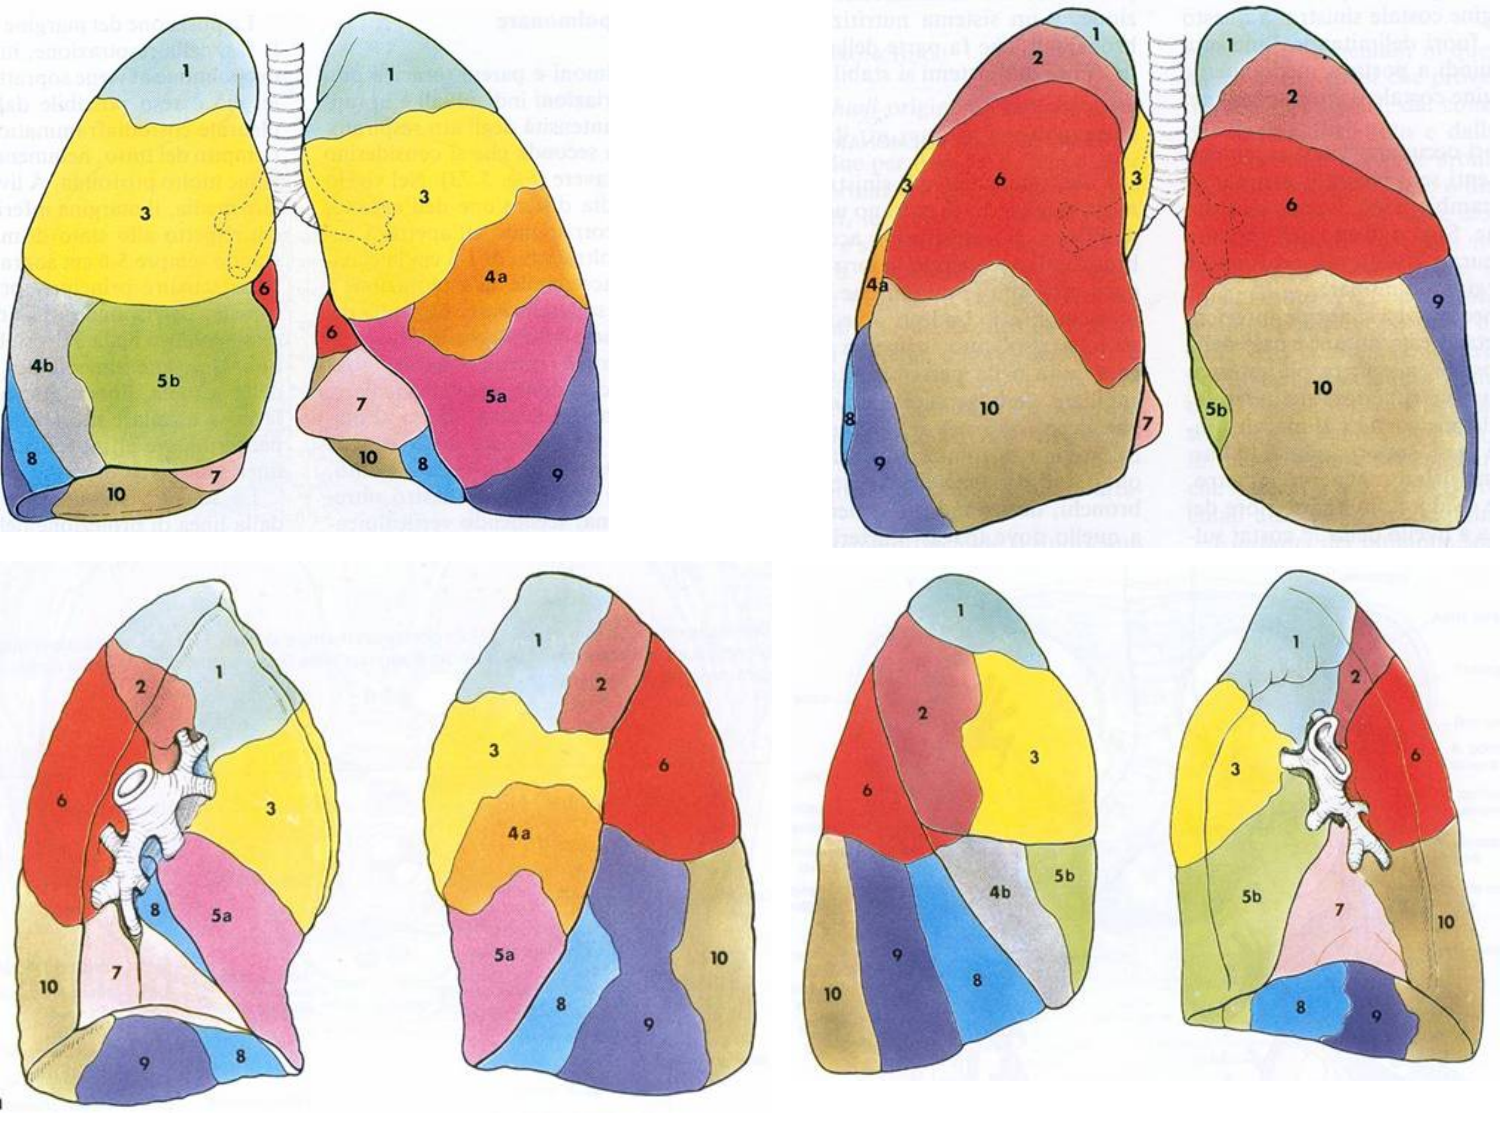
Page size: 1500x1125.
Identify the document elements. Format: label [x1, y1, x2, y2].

picture [832, 0, 1490, 548]
picture [0, 0, 609, 532]
picture [0, 561, 772, 1113]
picture [791, 565, 1500, 1081]
